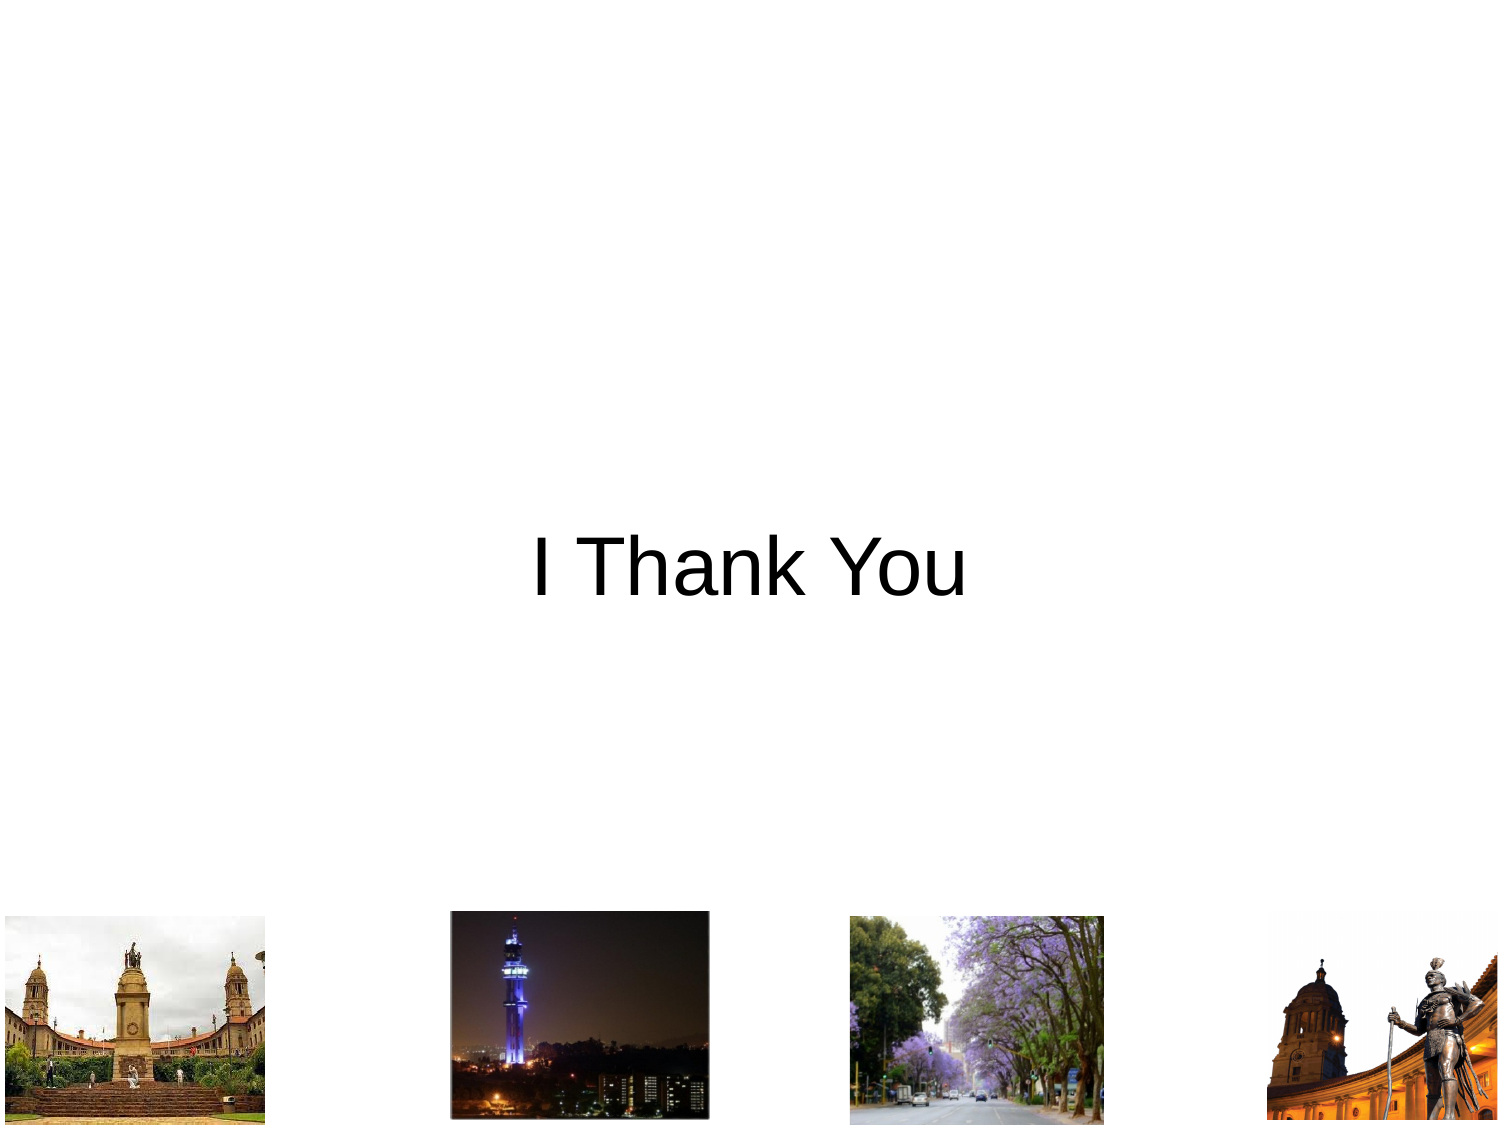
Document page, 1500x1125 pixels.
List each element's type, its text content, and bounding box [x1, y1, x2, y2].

picture [849, 916, 1105, 1125]
picture [1266, 910, 1498, 1120]
title I Thank You [112, 350, 1388, 675]
picture [4, 916, 266, 1125]
picture [449, 910, 711, 1120]
